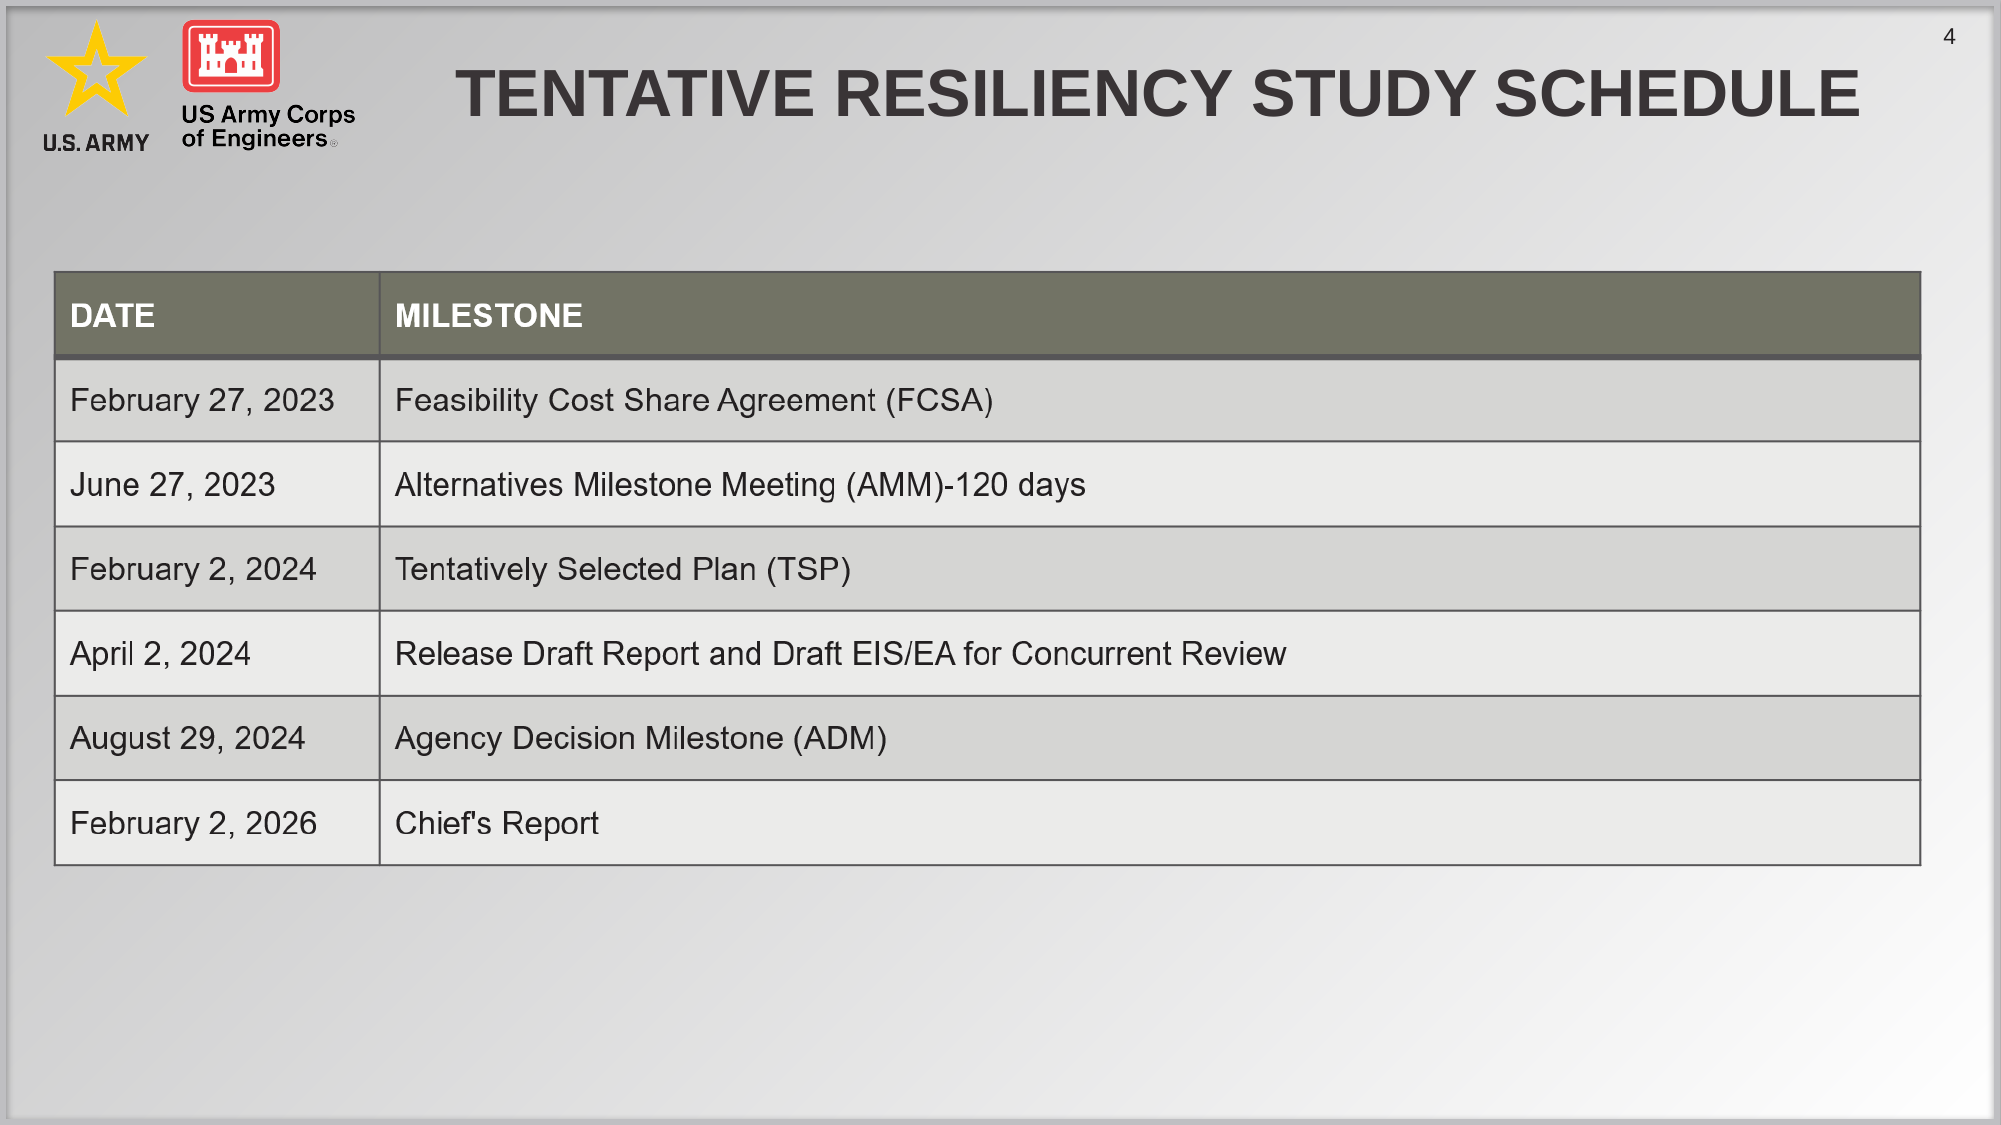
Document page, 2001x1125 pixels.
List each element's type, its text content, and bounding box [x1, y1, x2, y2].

picture [31, 14, 355, 158]
title Tentative Resiliency Study Schedule [354, 20, 1957, 159]
picture [53, 270, 1924, 868]
